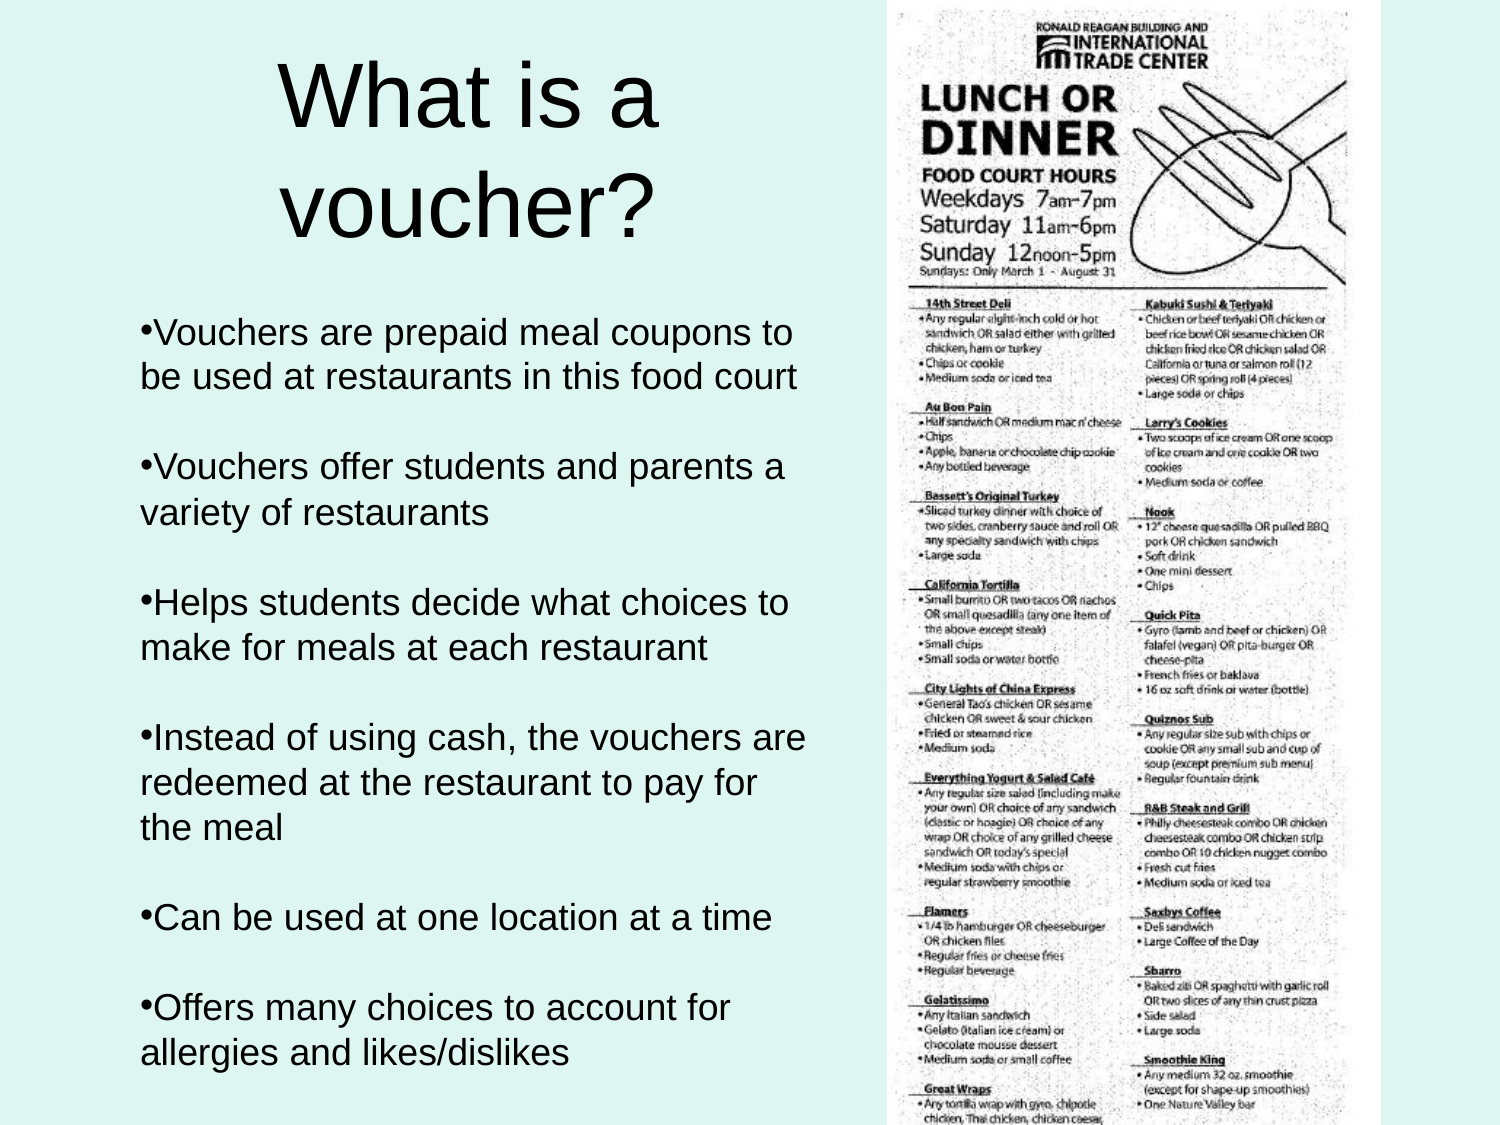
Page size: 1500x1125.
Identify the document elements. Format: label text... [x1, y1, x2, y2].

title What is a voucher? [87, 0, 850, 293]
picture [887, 0, 1382, 1125]
text_box Vouchers are prepaid meal coupons to be used at restaurants in this food court Vouchers offer students and parents a variety of restaurants Helps students decide what choices to make for meals at each restaurant Instead of using cash, the vouchers are redeemed at the restaurant to pay for the meal Can be used at one location at a time Offers many choices to account for allergies and likes/dislikes [125, 299, 825, 1088]
